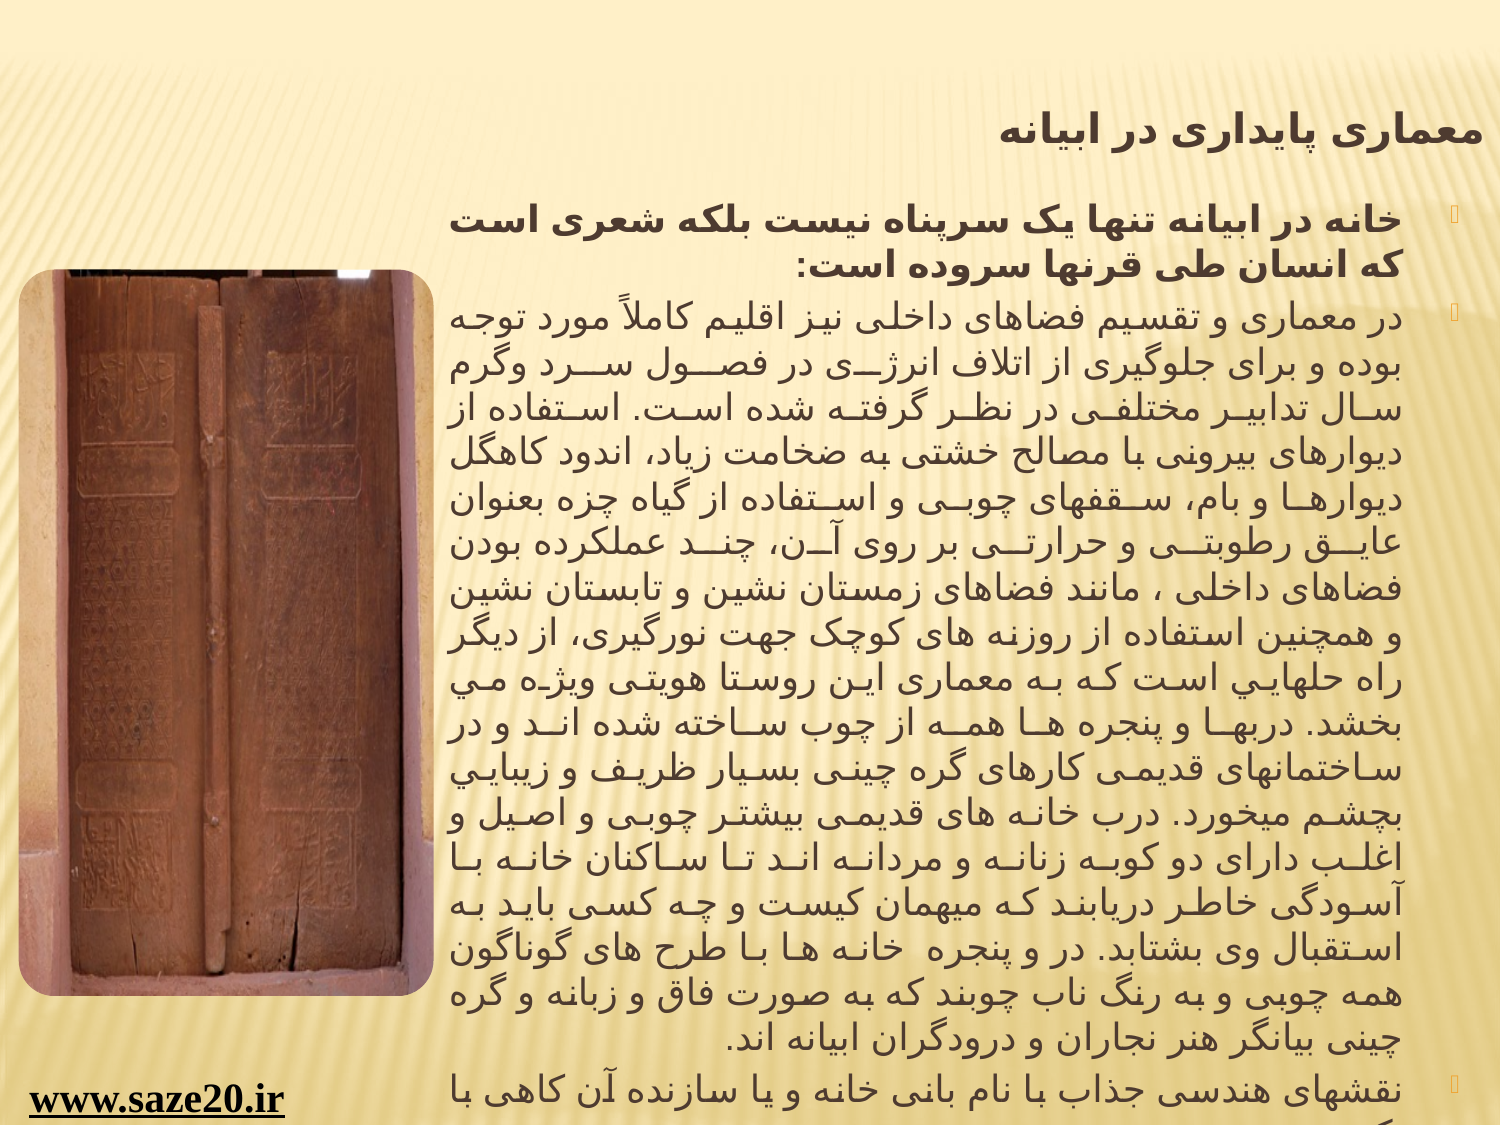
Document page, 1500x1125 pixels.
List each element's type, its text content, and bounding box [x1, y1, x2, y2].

picture [18, 269, 434, 997]
title معماری پایداری در ابیانه [855, 58, 1500, 197]
list خانه در ابیانه تنها یک سرپناه نیست بلکه شعری است که انسان طی قرنها سروده است: در معماری و تقسيم فضاهای داخلی نيز اقليم کاملاً مورد توجه بوده و برای جلوگيری از اتلاف انرژی در فصول سرد وگرم سال تدابير مختلفی در نظر گرفته شده است. استفاده از ديوارهای بيرونی با مصالح خشتی به ضخامت زياد، اندود کاهگل ديوارها و بام، سقفهای چوبی و استفاده از گياه چزه بعنوان عايق رطوبتی و حرارتی بر روی آن، چند عملکرده بودن فضاهای داخلی ، مانند فضاهای زمستان نشين و تابستان نشين و همچنين استفاده از روزنه های کوچک جهت نورگيری، از ديگر راه حلهايي است که به معماری اين روستا هويتی ويژه مي بخشد. دربها و پنجره ها همه از چوب ساخته شده اند و در ساختمانهای قديمی کارهای گره چينی بسيار ظريف و زيبايي بچشم ميخورد. درب خانه های قدیمی بیشتر چوبی و اصیل و اغلب دارای دو کوبه زنانه و مردانه اند تا ساکنان خانه با آسودگی خاطر دریابند که میهمان کیست و چه کسی باید به استقبال وی بشتابد. در و پنجره خانه ها با طرح های گوناگون همه چوبی و به رنگ ناب چوبند که به صورت فاق و زبانه و گره چینی بیانگر هنر نجاران و درودگران ابیانه اند. نقشهای هندسی جذاب با نام بانی خانه و یا سازنده آن کاهی با یک بیت شعر مزین می شوند. الهی تو بگشای از من دری که منت نمی خواهم از دیگری دری که خالق جبار بر تو بگشاید کس دیگر نتواند که بر تو بندد باز [433, 187, 1476, 1125]
text_box www.saze20.ir [4, 1063, 300, 1125]
